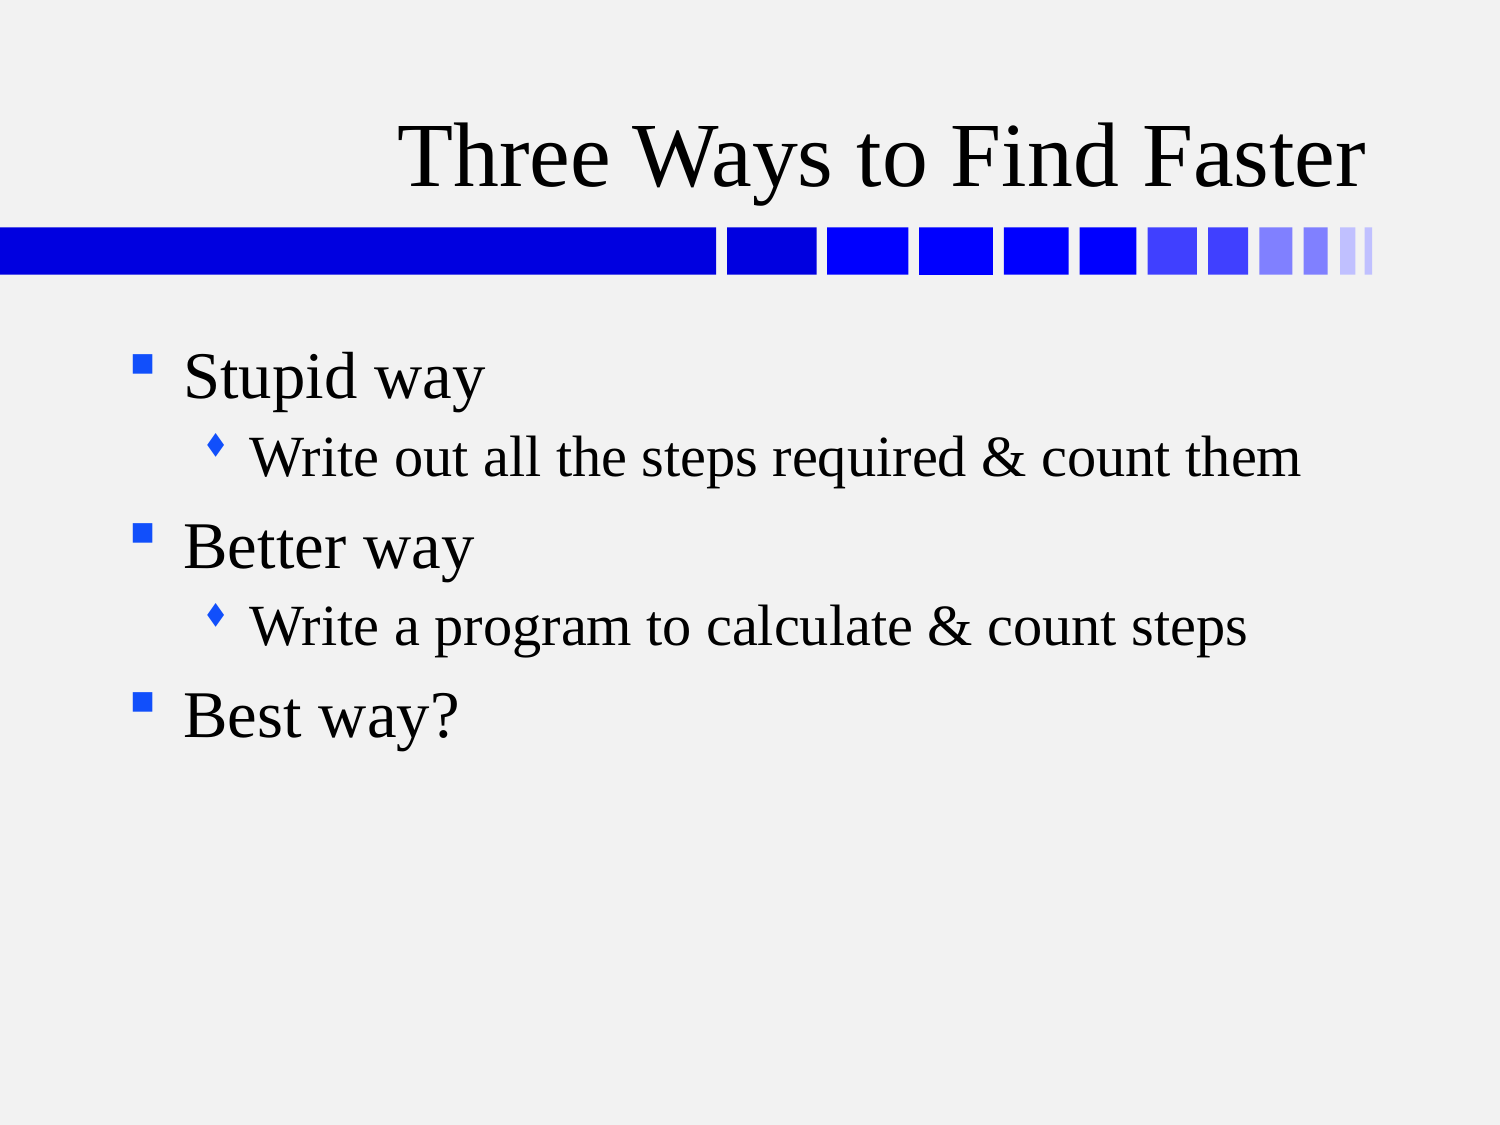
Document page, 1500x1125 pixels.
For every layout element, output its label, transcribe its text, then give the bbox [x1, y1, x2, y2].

list Stupid way Write out all the steps required & count them Better way Write a program to calculate & count steps Best way? [111, 324, 1388, 1001]
title Three Ways to Find Faster [109, 27, 1383, 213]
